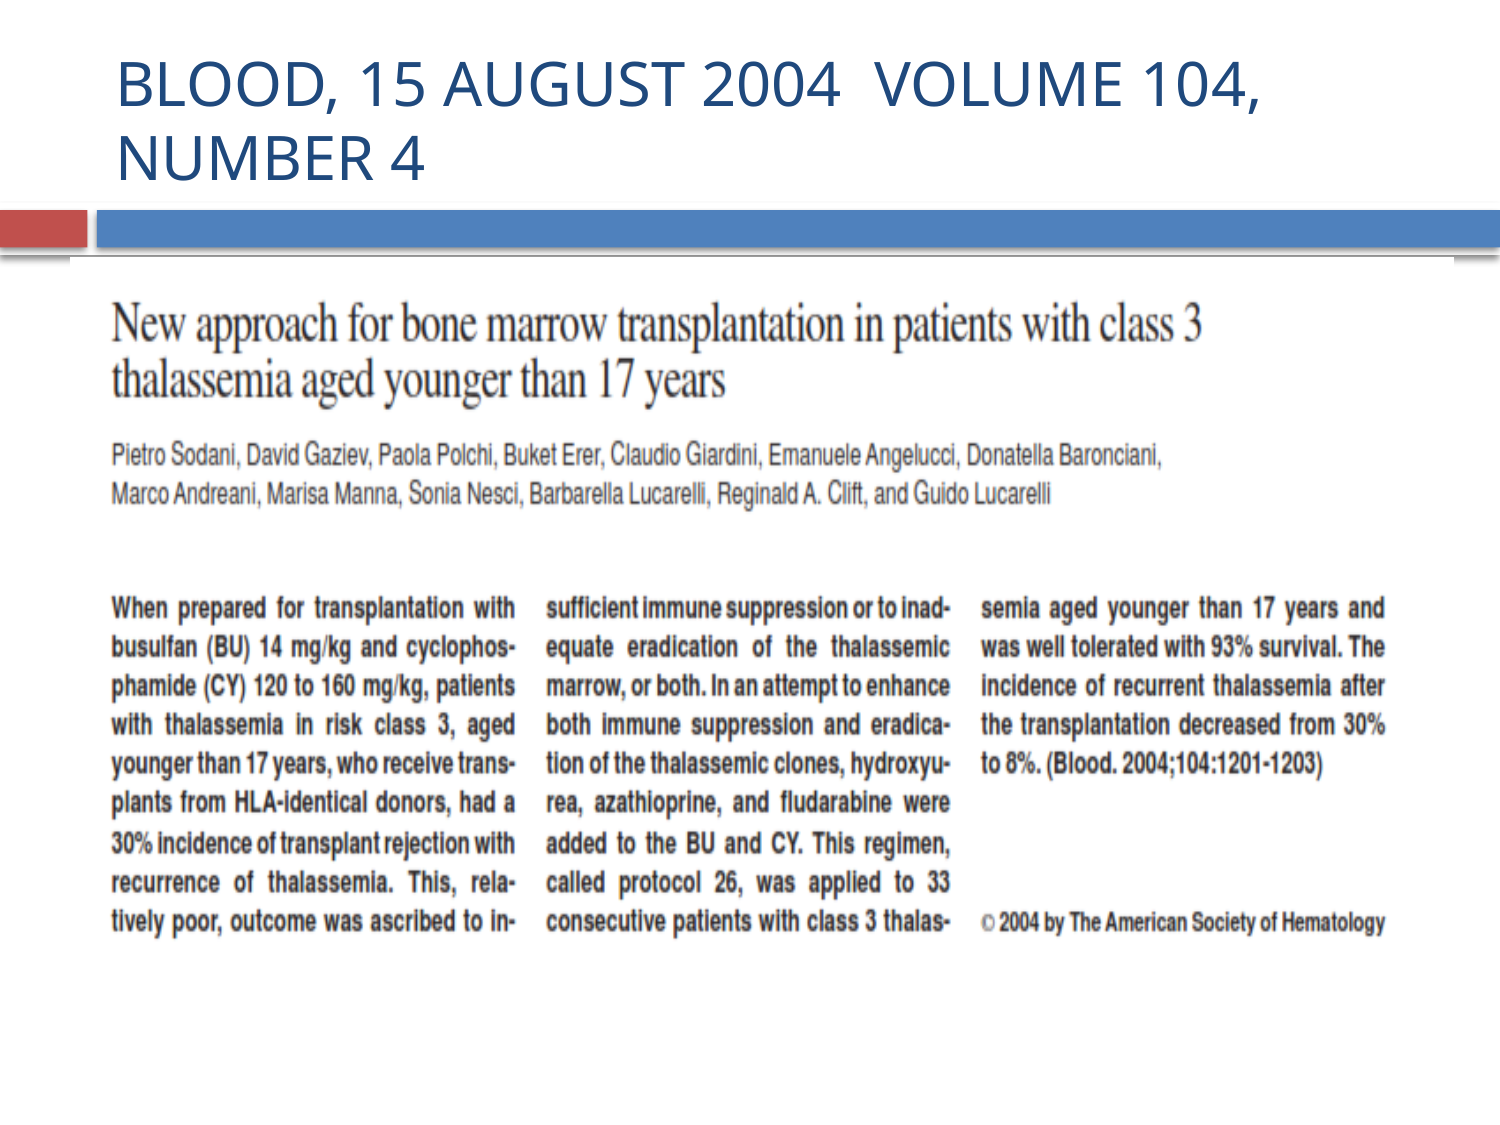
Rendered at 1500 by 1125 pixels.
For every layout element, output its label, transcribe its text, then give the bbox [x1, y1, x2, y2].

title BLOOD, 15 AUGUST 2004 VOLUME 104, NUMBER 4 [100, 37, 1438, 200]
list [69, 257, 1454, 962]
